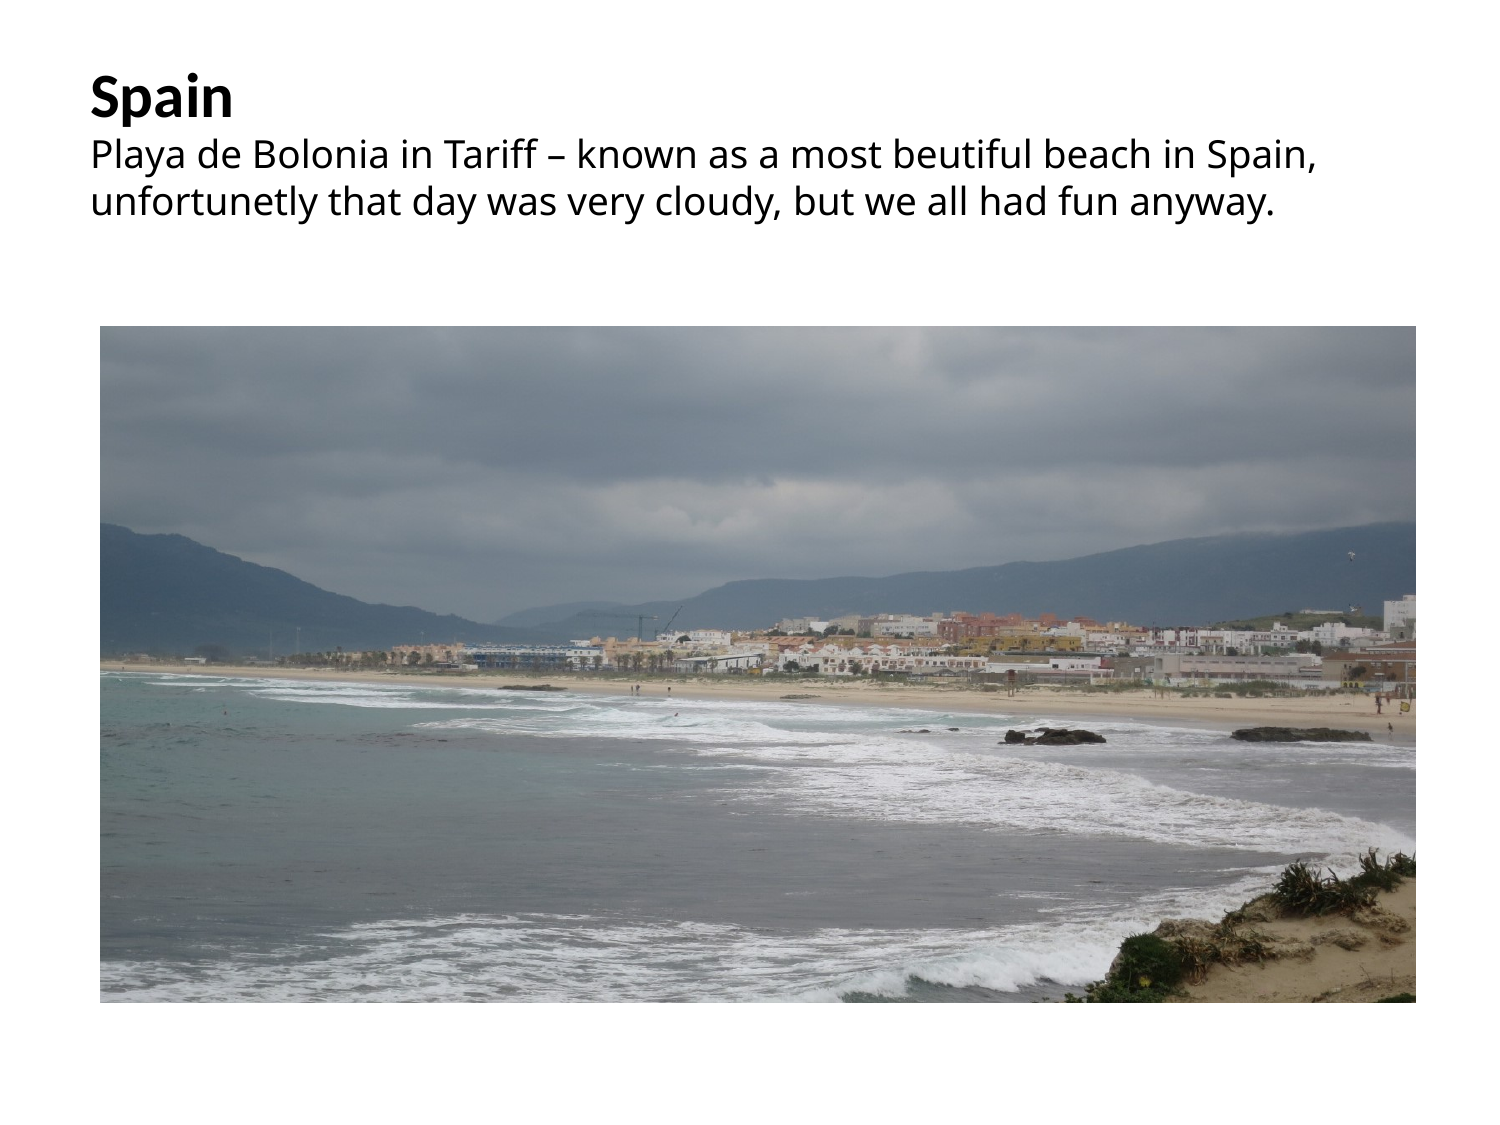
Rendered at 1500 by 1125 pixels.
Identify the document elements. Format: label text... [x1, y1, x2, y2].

title Spain Playa de Bolonia in Tariff – known as a most beutiful beach in Spain, unfortunetly that day was very cloudy, but we all had fun anyway. [75, 45, 1425, 233]
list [100, 325, 1416, 1004]
